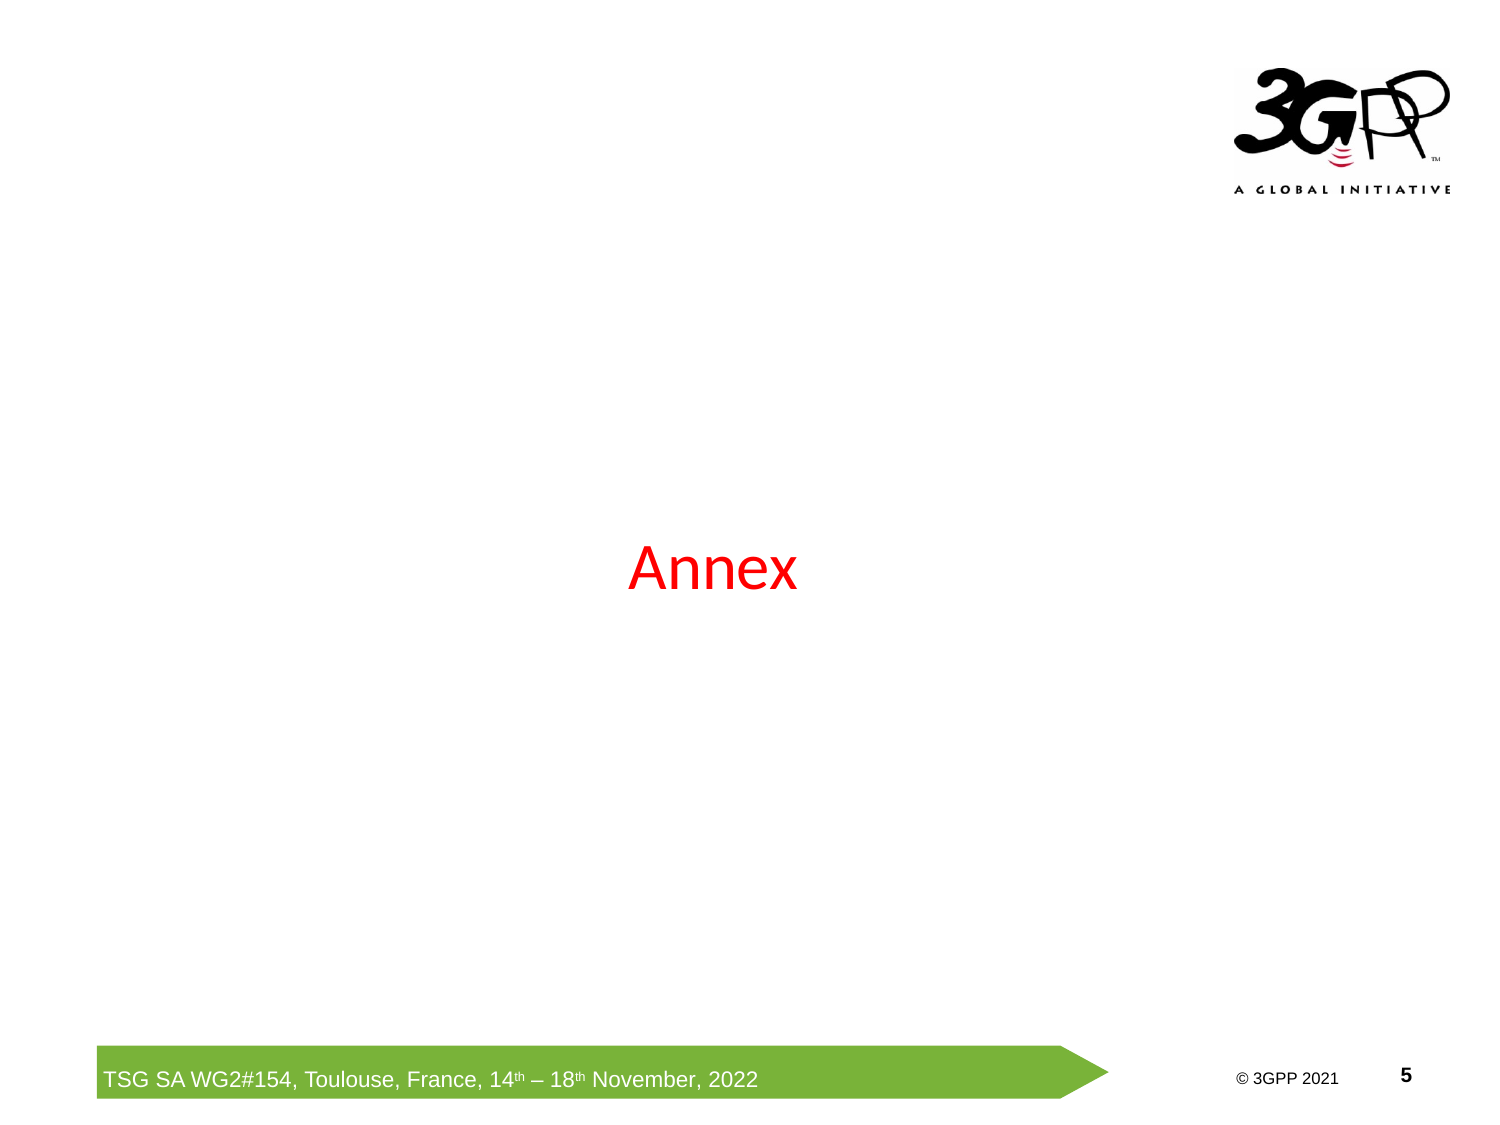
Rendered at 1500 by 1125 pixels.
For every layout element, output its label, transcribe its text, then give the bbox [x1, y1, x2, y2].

picture [1234, 68, 1450, 194]
title Annex [153, 468, 1274, 657]
